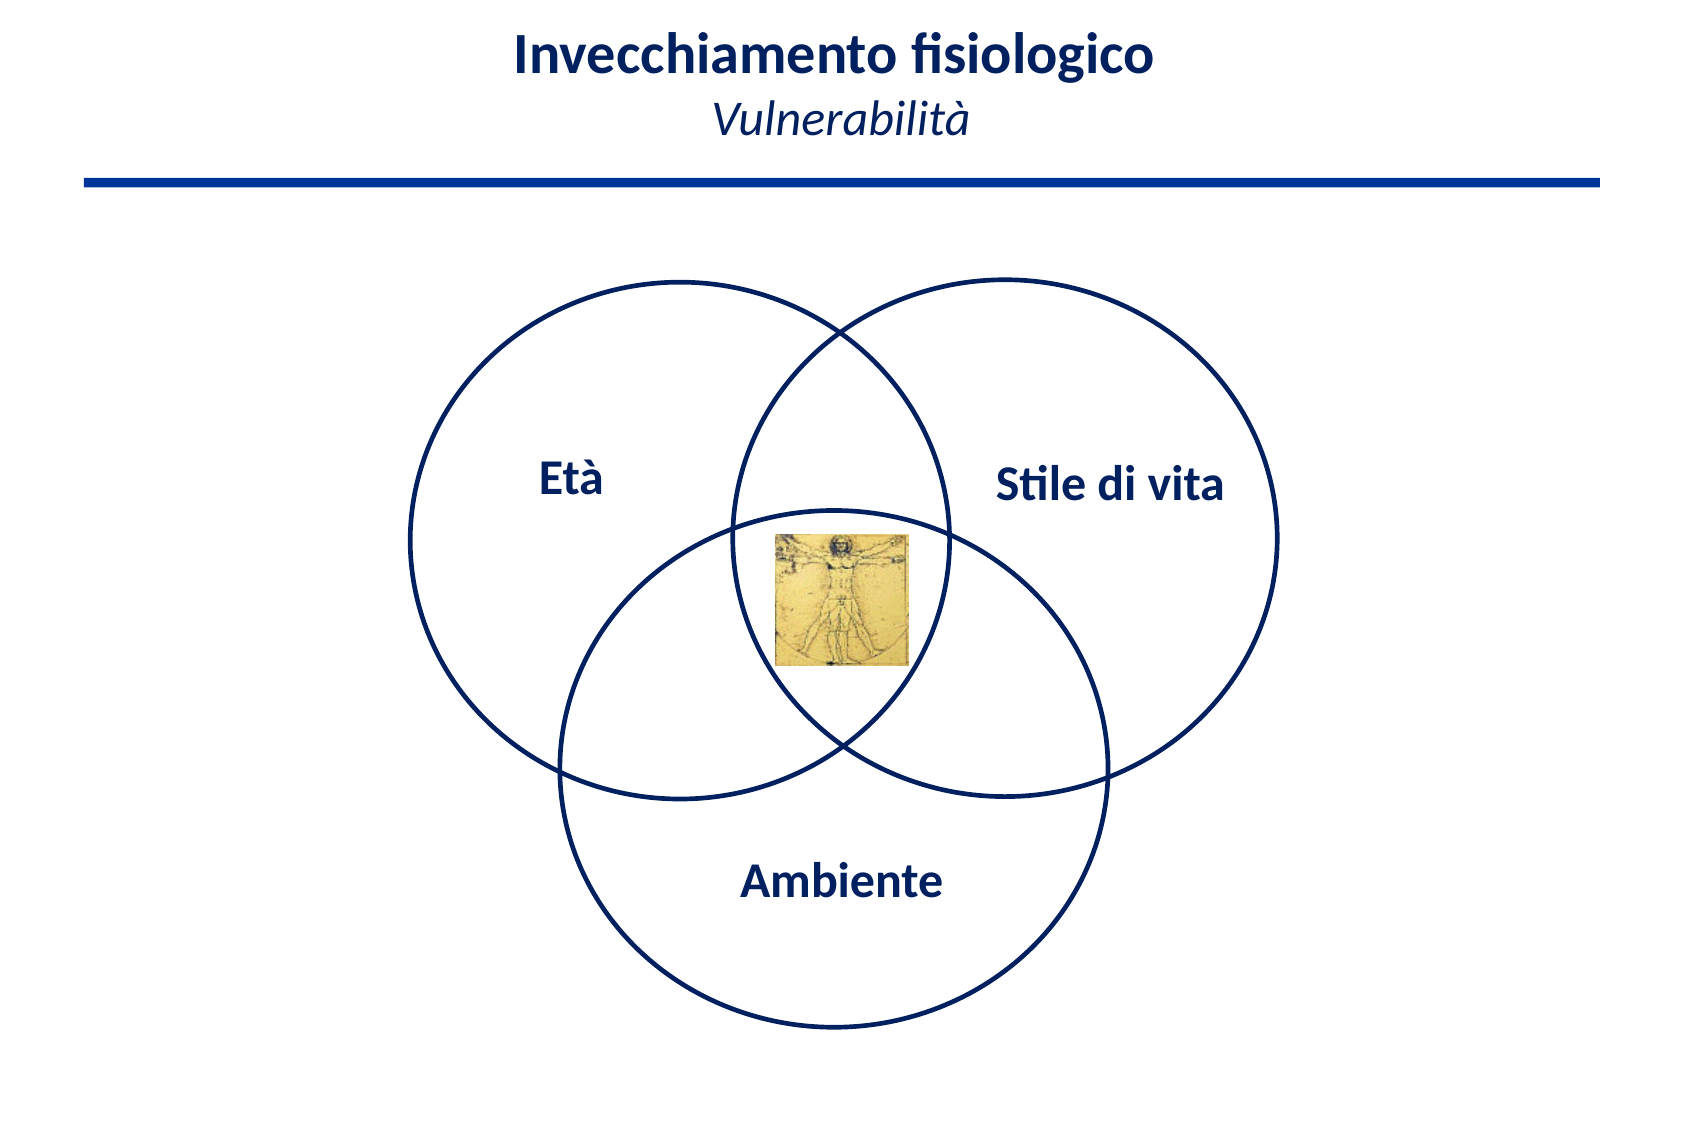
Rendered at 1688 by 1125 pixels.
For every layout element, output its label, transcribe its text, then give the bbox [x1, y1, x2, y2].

text_box Invecchiamento fisiologico Vulnerabilità [0, 32, 1685, 151]
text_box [410, 279, 1278, 1028]
